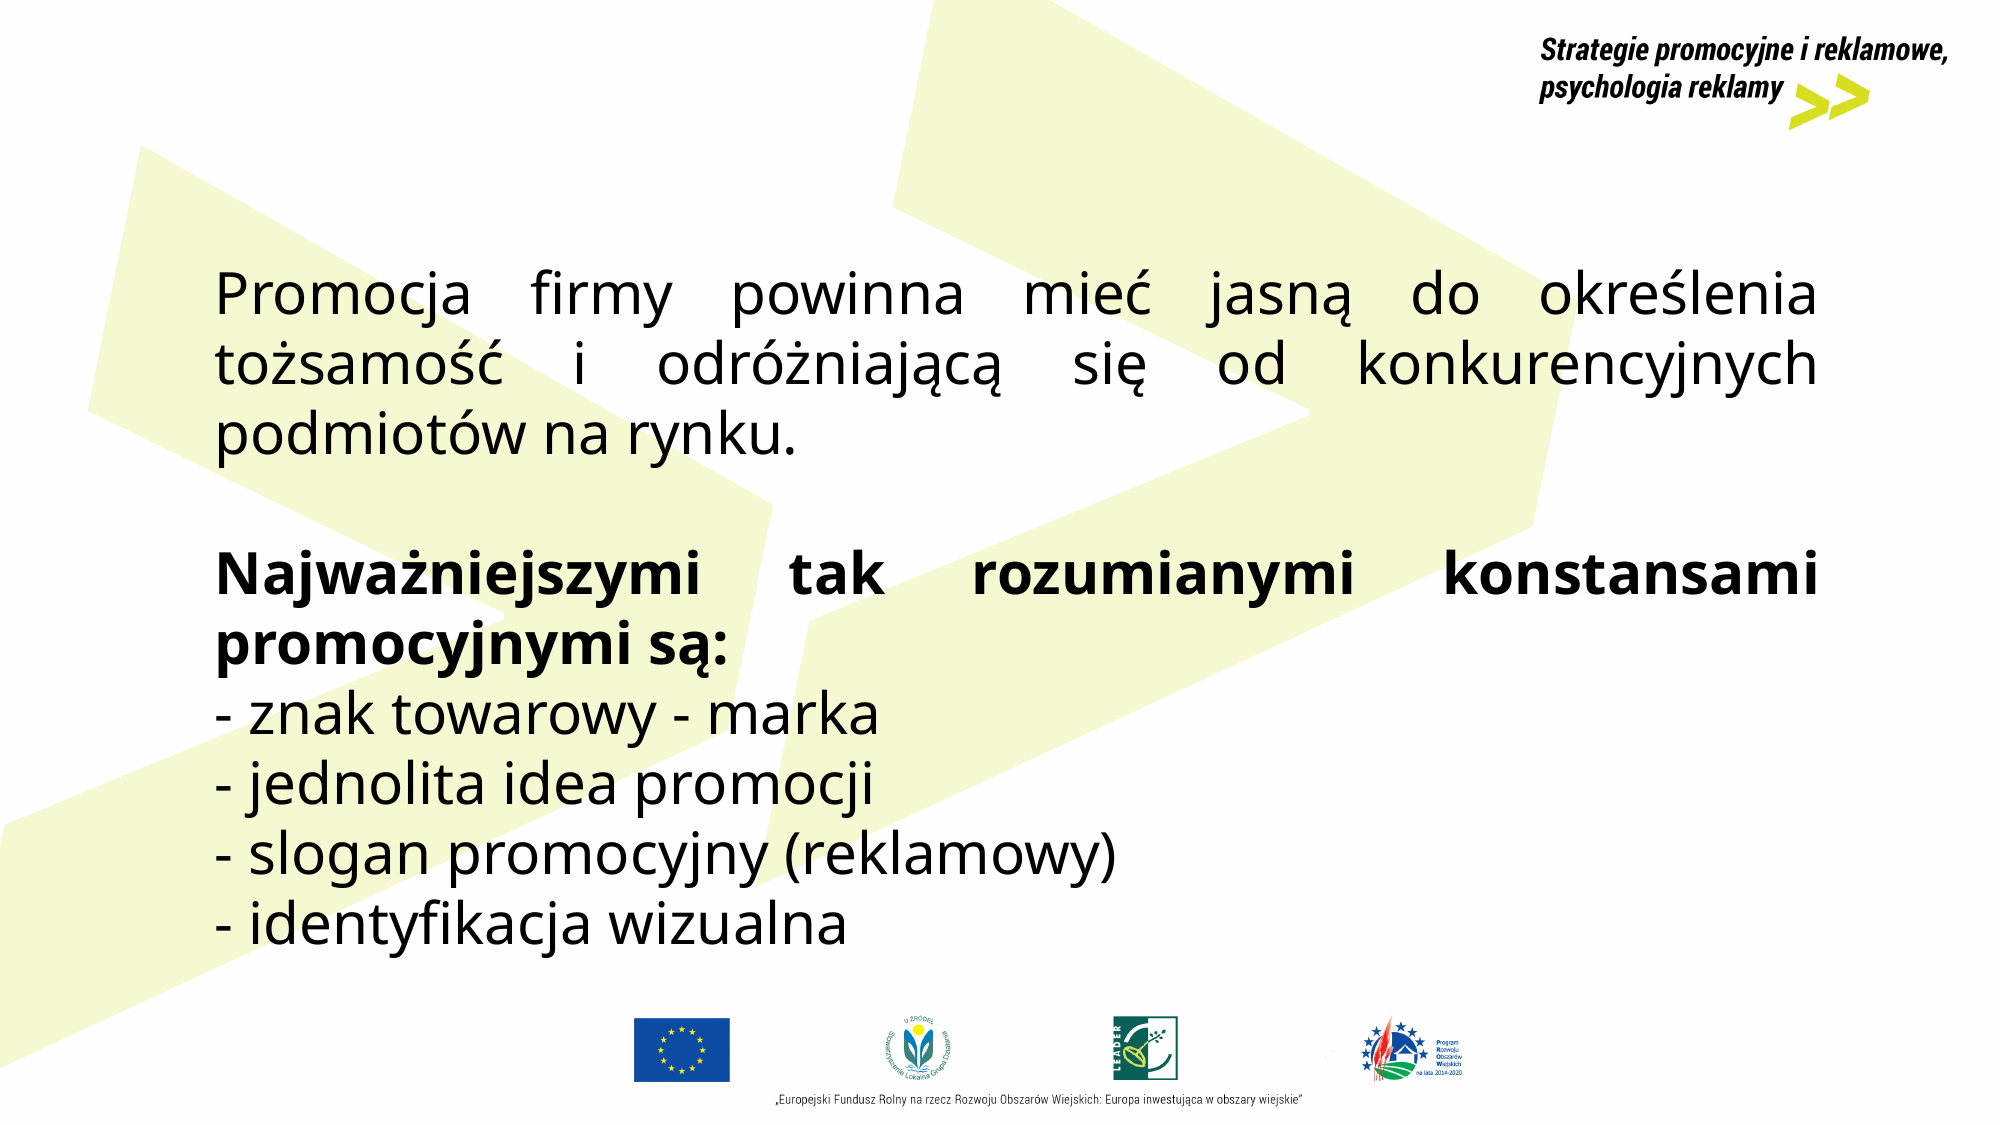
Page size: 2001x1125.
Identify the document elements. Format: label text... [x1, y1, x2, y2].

picture [0, 0, 2001, 1125]
text_box Promocja firmy powinna mieć jasną do określenia tożsamość i odróżniającą się od konkurencyjnych podmiotów na rynku. Najważniejszymi tak rozumianymi konstansami promocyjnymi są: - znak towarowy - marka - jednolita idea promocji - slogan promocyjny (reklamowy) - identyfikacja wizualna [200, 248, 1835, 964]
